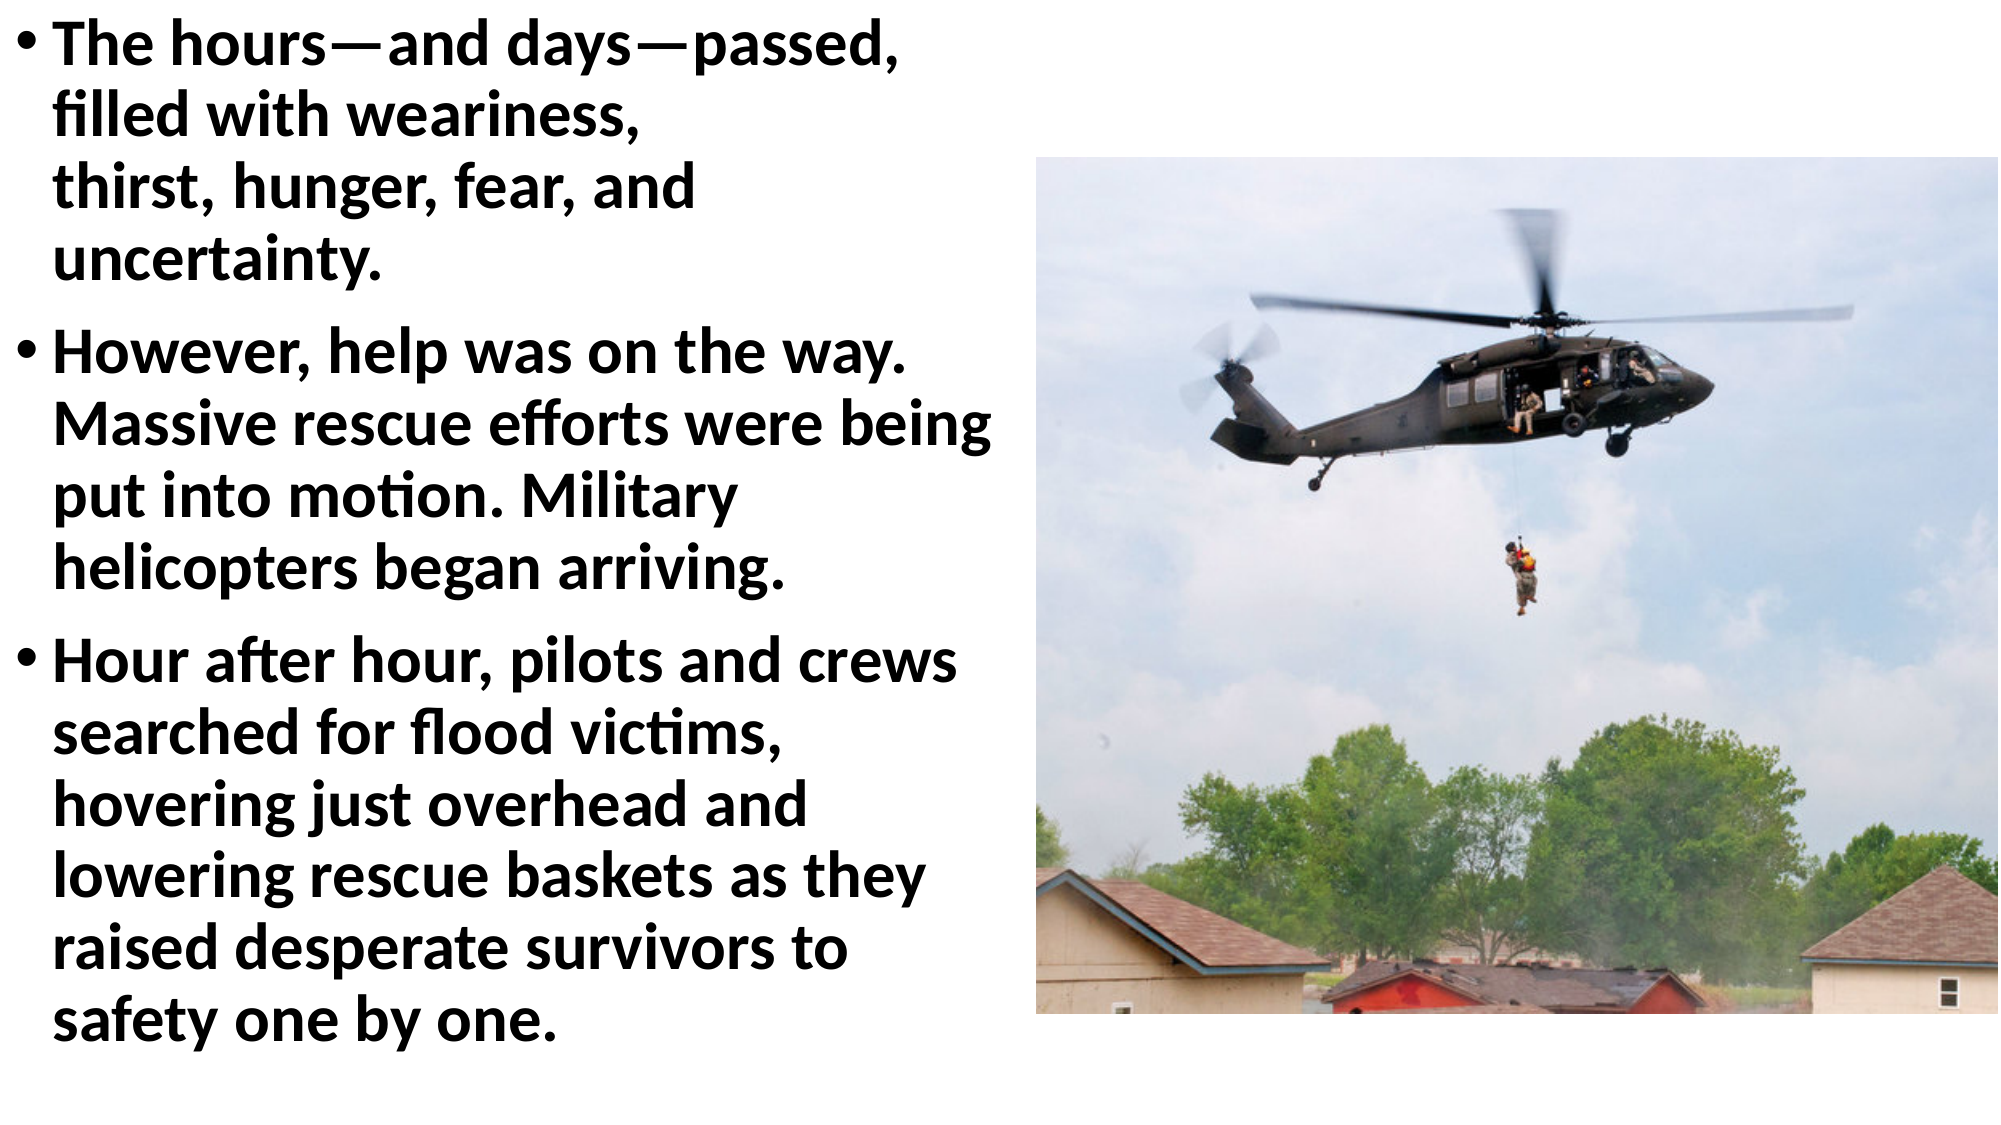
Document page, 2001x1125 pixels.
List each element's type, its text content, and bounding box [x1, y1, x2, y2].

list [1036, 157, 1998, 1014]
list The hours—and days—passed, filled with weariness, thirst, hunger, fear, and uncertainty. However, help was on the way. Massive rescue efforts were being put into motion. Military helicopters began arriving. Hour after hour, pilots and crews searched for flood victims, hovering just overhead and lowering rescue baskets as they raised desperate survivors to safety one by one. [0, 0, 1037, 1125]
